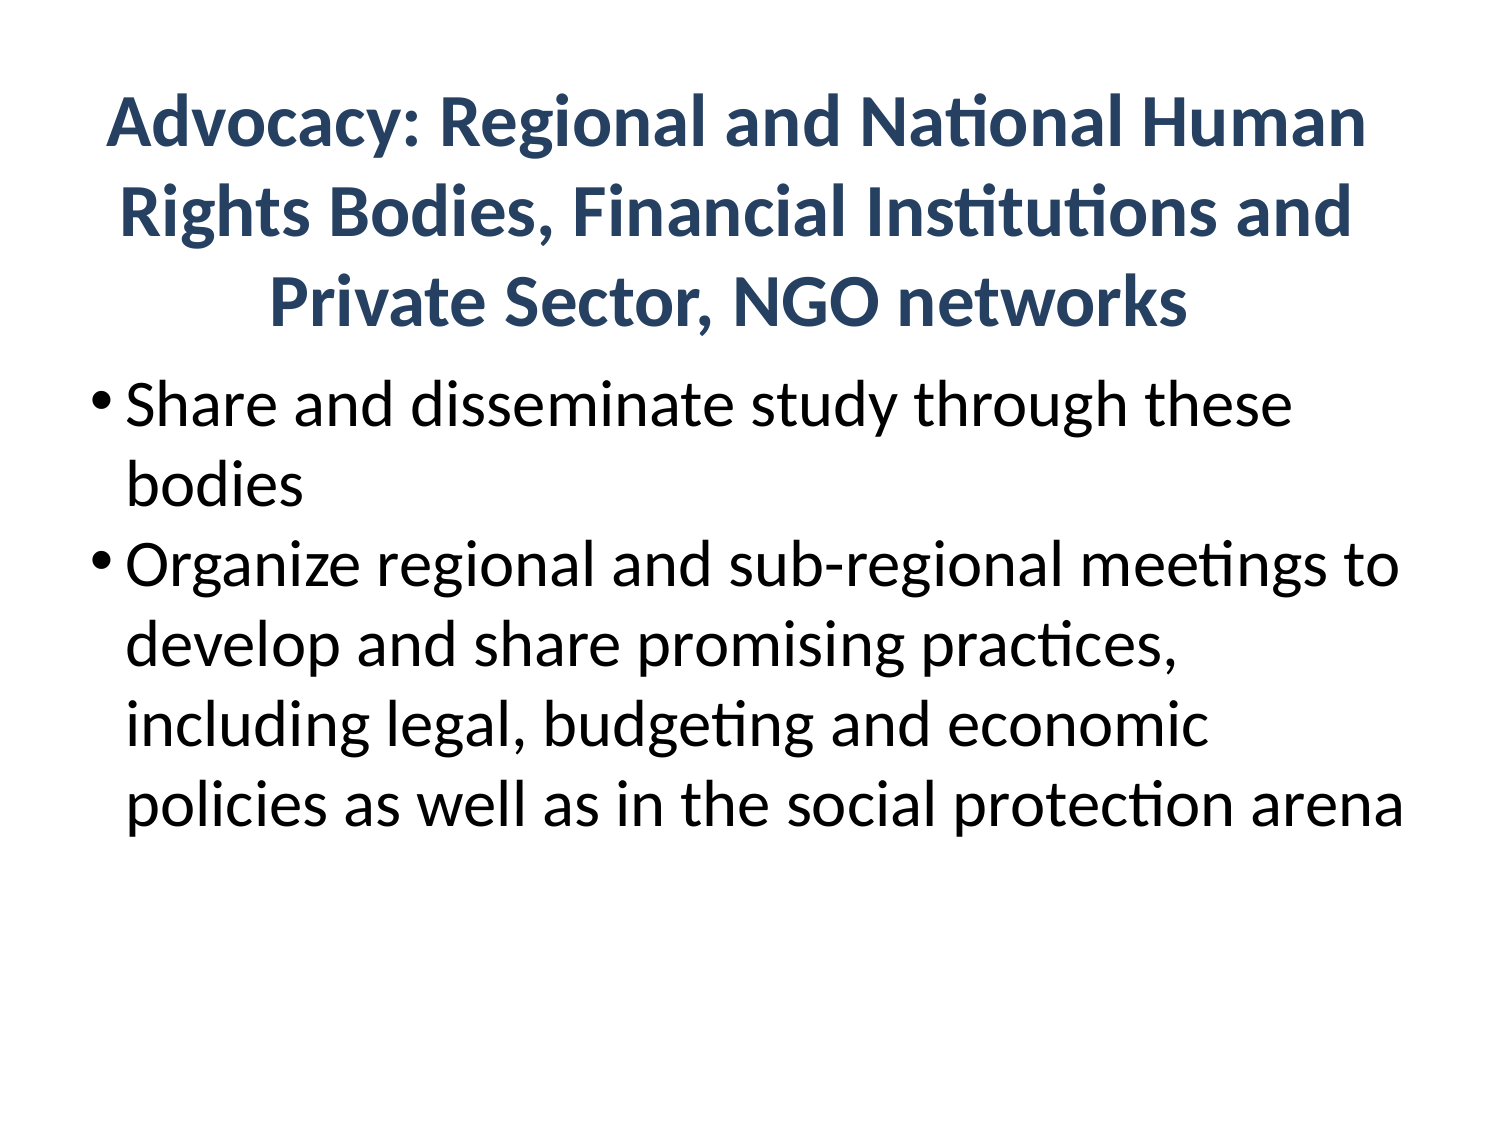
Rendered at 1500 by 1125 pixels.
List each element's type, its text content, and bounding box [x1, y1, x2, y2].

text_box Advocacy: Regional and National Human Rights Bodies, Financial Institutions and Private Sector, NGO networks [62, 112, 1413, 300]
text_box Share and disseminate study through these bodies Organize regional and sub-regional meetings to develop and share promising practices, including legal, budgeting and economic policies as well as in the social protection arena [75, 262, 1425, 1125]
